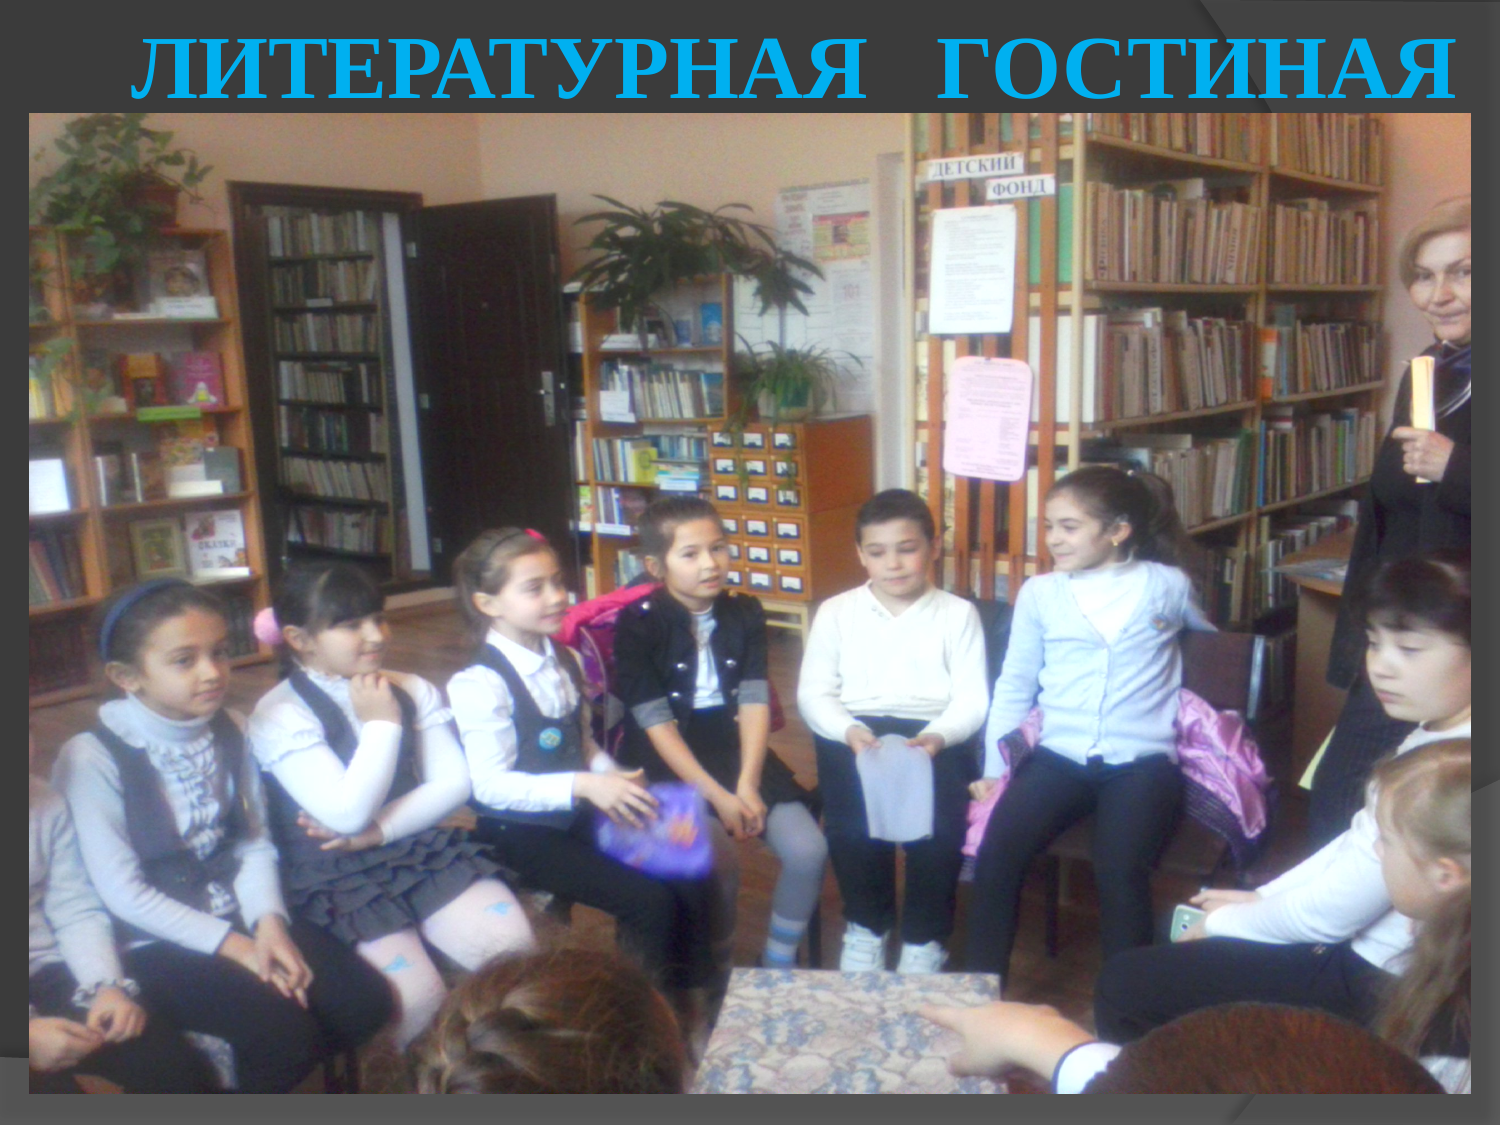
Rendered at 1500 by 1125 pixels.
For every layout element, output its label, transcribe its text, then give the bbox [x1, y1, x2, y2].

picture [29, 113, 1471, 1094]
title ЛИТЕРАТУРНАЯ ГОСТИНАЯ [29, 0, 1471, 103]
